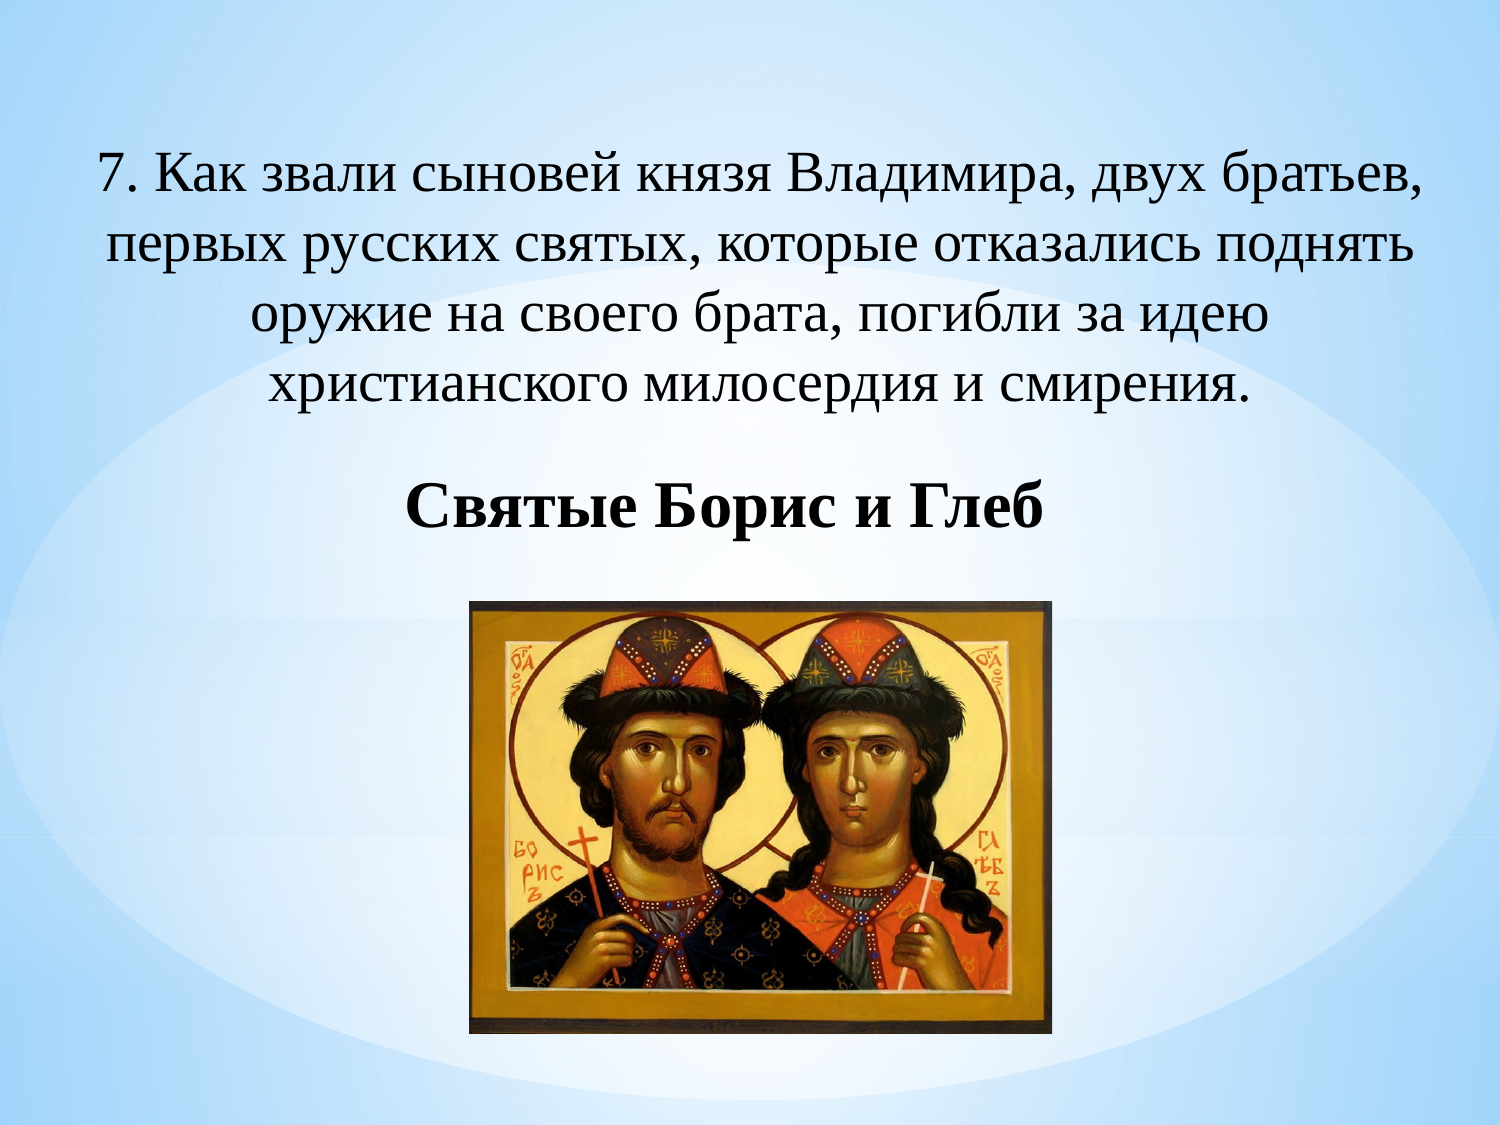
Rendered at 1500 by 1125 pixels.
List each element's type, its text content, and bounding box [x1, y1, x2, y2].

text_box 7. Как звали сыновей князя Владимира, двух братьев, первых русских святых, которые отказались поднять оружие на своего брата, погибли за идею христианского милосердия и смирения. [78, 125, 1443, 421]
picture [468, 601, 1053, 1034]
text_box Святые Борис и Глеб [389, 453, 1132, 549]
